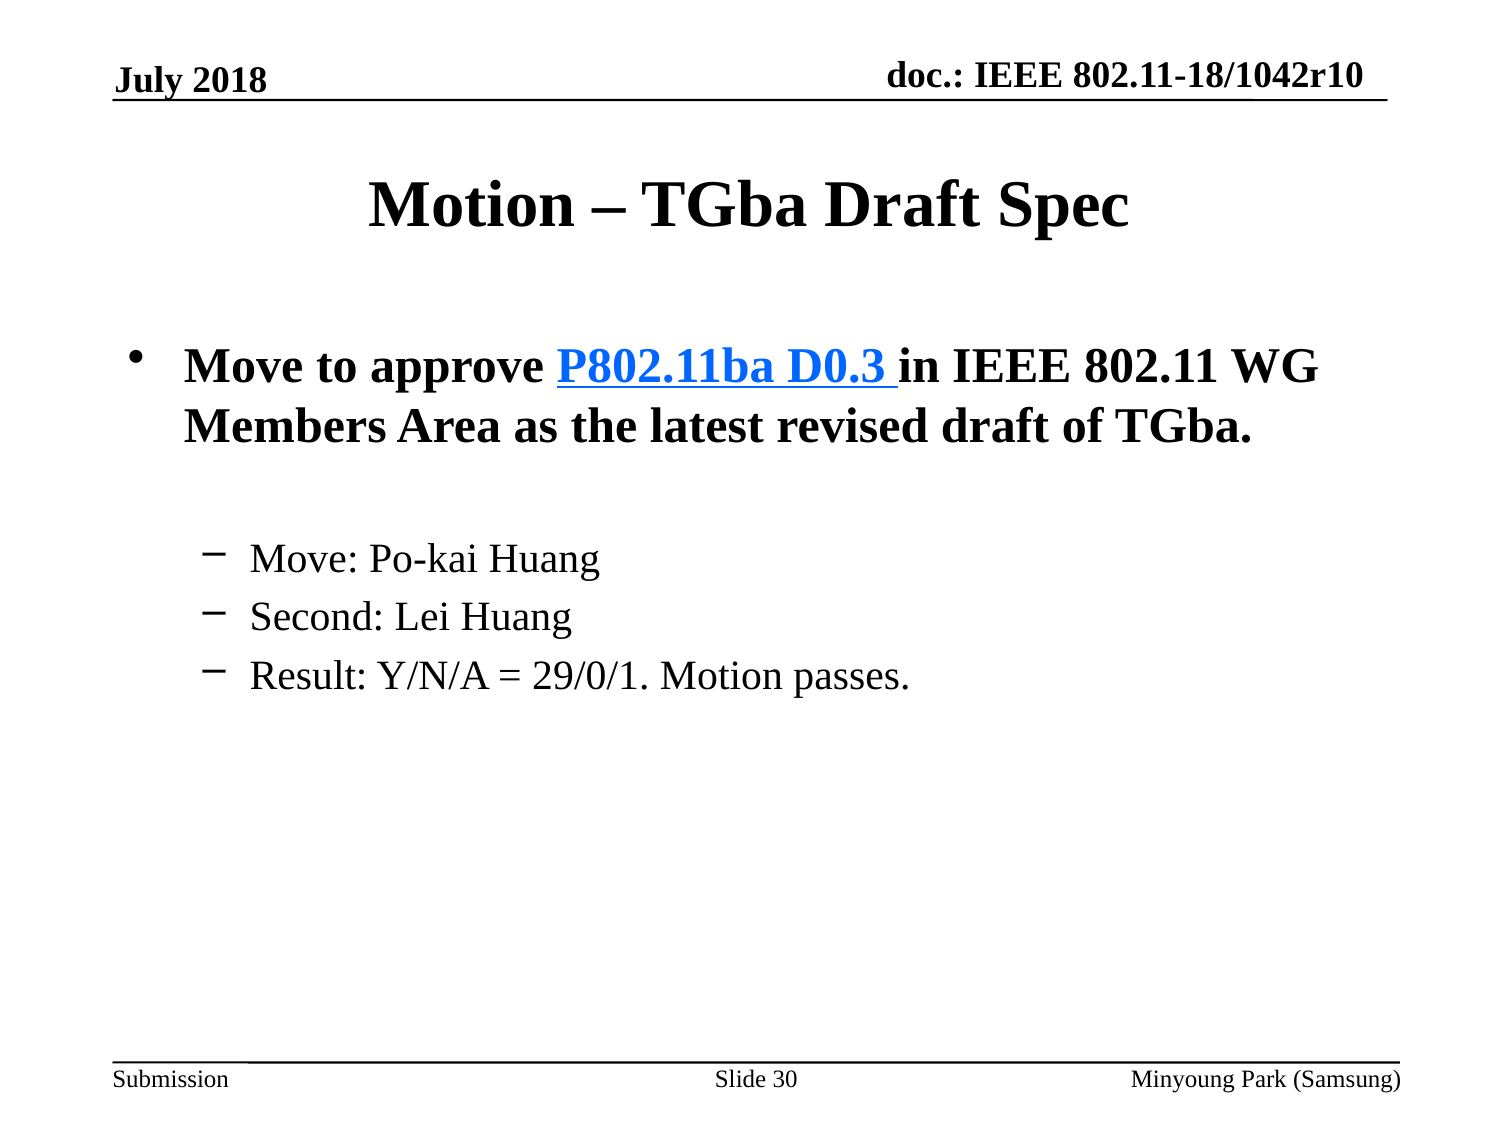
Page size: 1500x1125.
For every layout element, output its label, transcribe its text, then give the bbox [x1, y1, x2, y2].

title Motion – TGba Draft Spec [112, 112, 1388, 288]
footer Minyoung Park (Samsung) [949, 1061, 1402, 1093]
list Move to approve P802.11ba D0.3 in IEEE 802.11 WG Members Area as the latest revised draft of TGba. Move: Po-kai Huang Second: Lei Huang Result: Y/N/A = 29/0/1. Motion passes. [112, 324, 1388, 1000]
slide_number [114, 54, 335, 101]
slide_number Slide 30 [712, 1061, 800, 1093]
